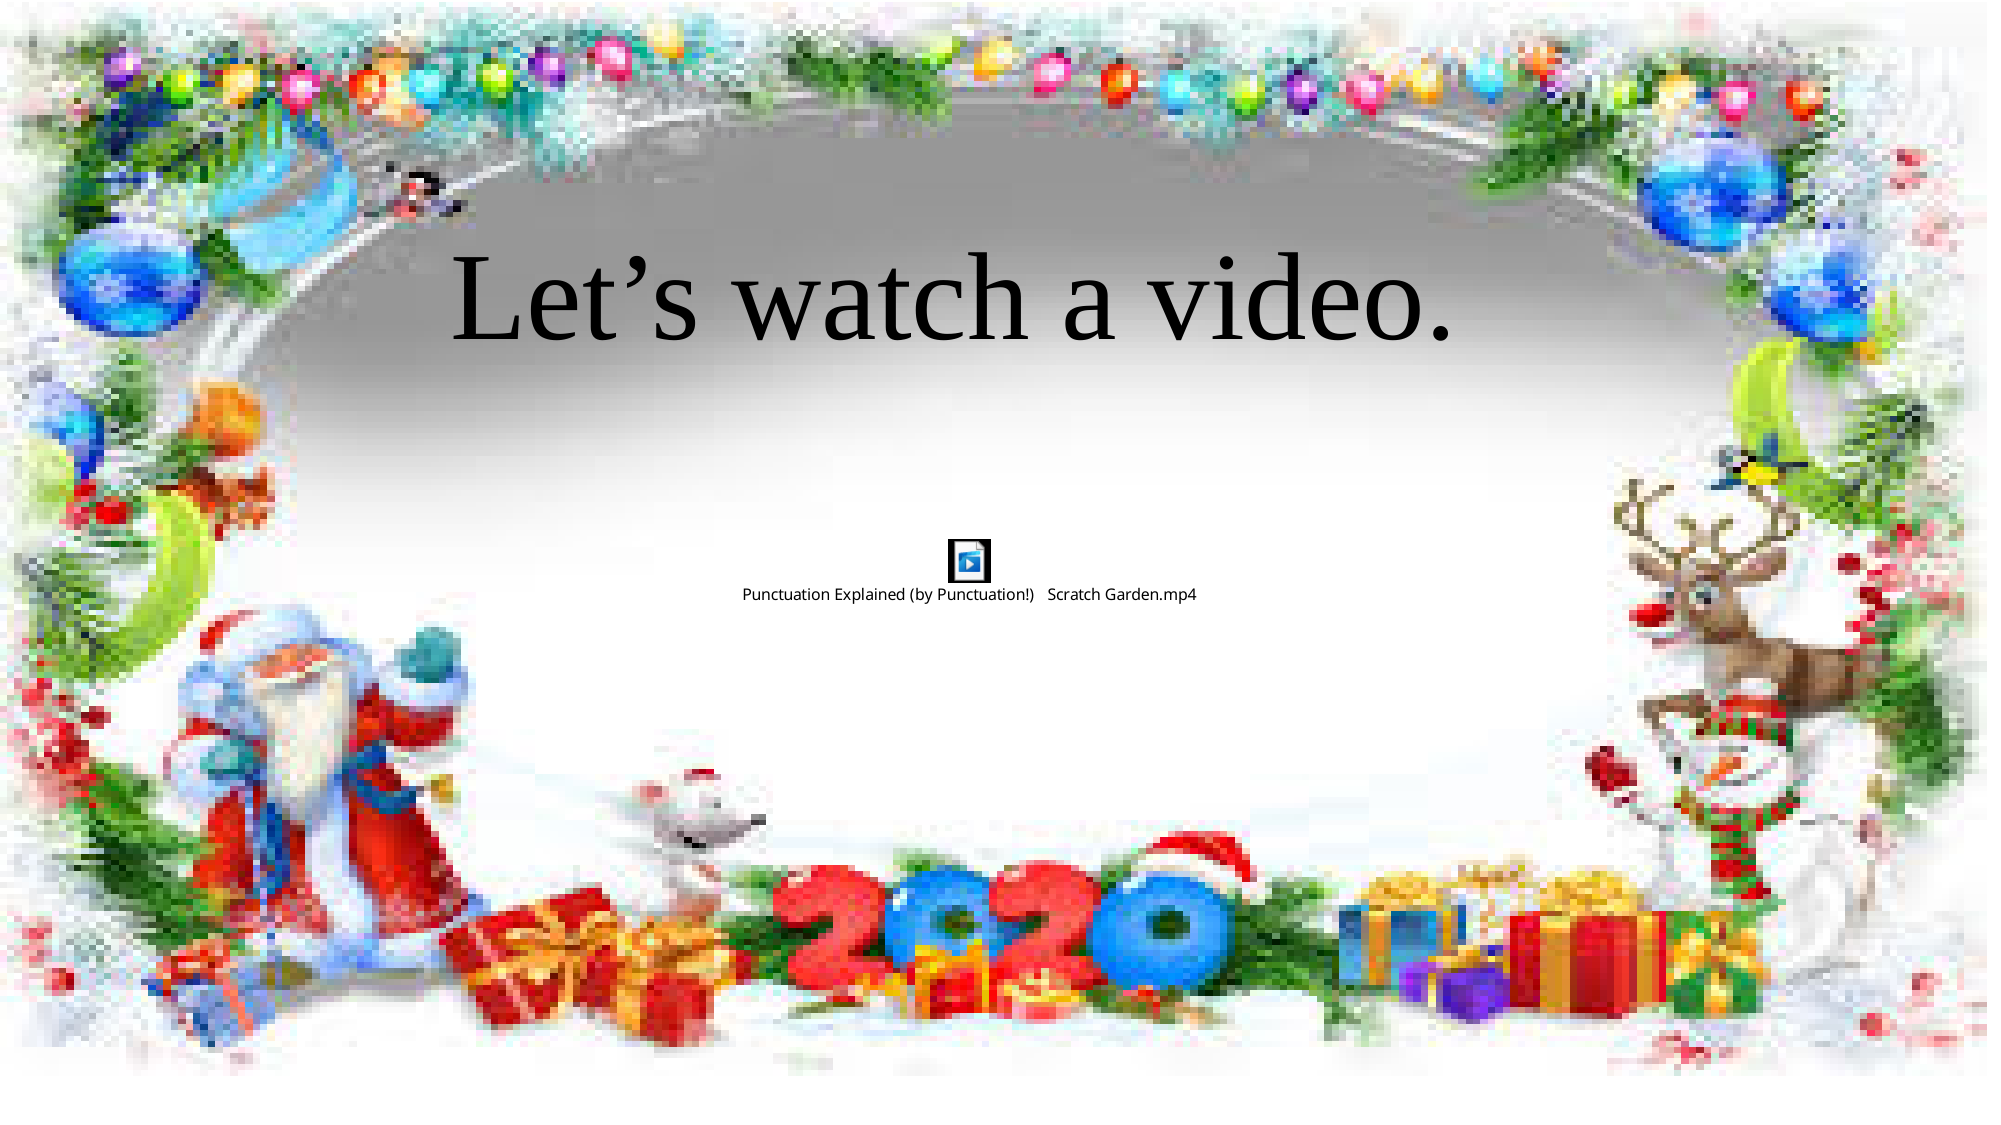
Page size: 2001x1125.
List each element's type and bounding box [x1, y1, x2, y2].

text_box [699, 539, 1240, 612]
picture [0, 2, 1988, 1076]
